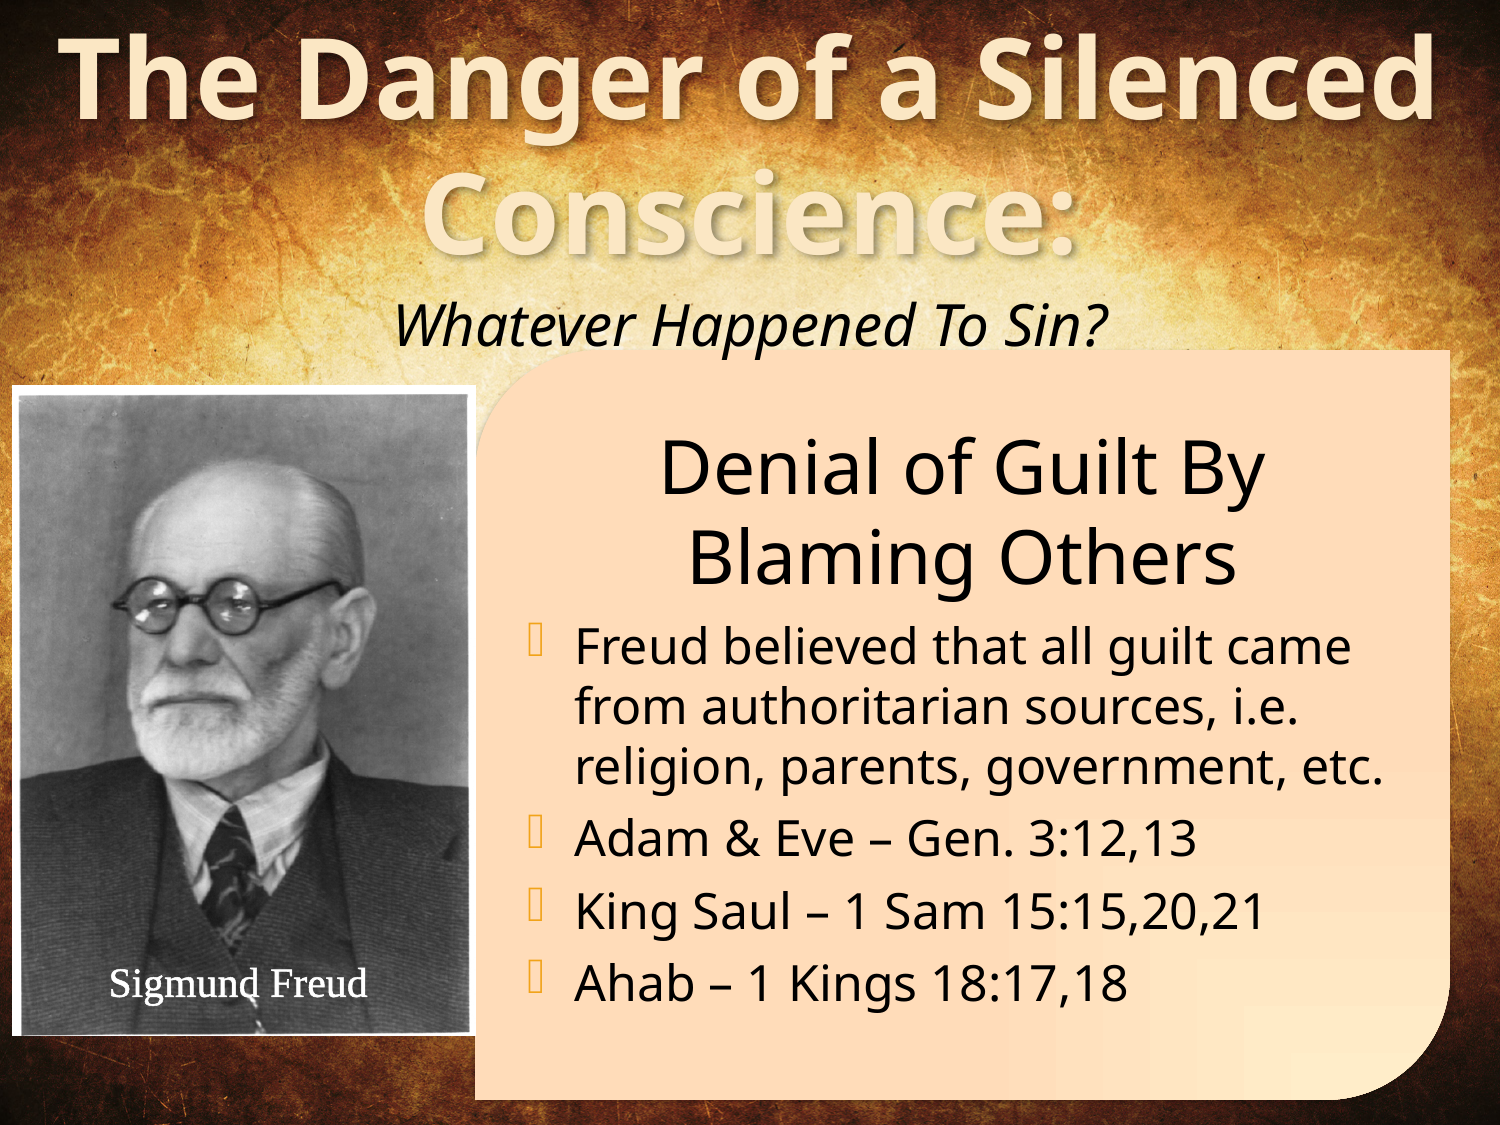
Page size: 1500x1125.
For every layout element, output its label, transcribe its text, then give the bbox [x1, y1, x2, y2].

text_box Freud believed that all guilt came from authoritarian sources, i.e. religion, parents, government, etc. Adam & Eve – Gen. 3:12,13 King Saul – 1 Sam 15:15,20,21 Ahab – 1 Kings 18:17,18 [512, 608, 1413, 1019]
text_box The Danger of a Silenced Conscience: [0, 0, 1499, 285]
text_box [472, 347, 1453, 1103]
text_box Denial of Guilt By Blaming Others [512, 412, 1413, 608]
text_box Whatever Happened To Sin? [287, 295, 1213, 366]
picture [0, 0, 1500, 1125]
